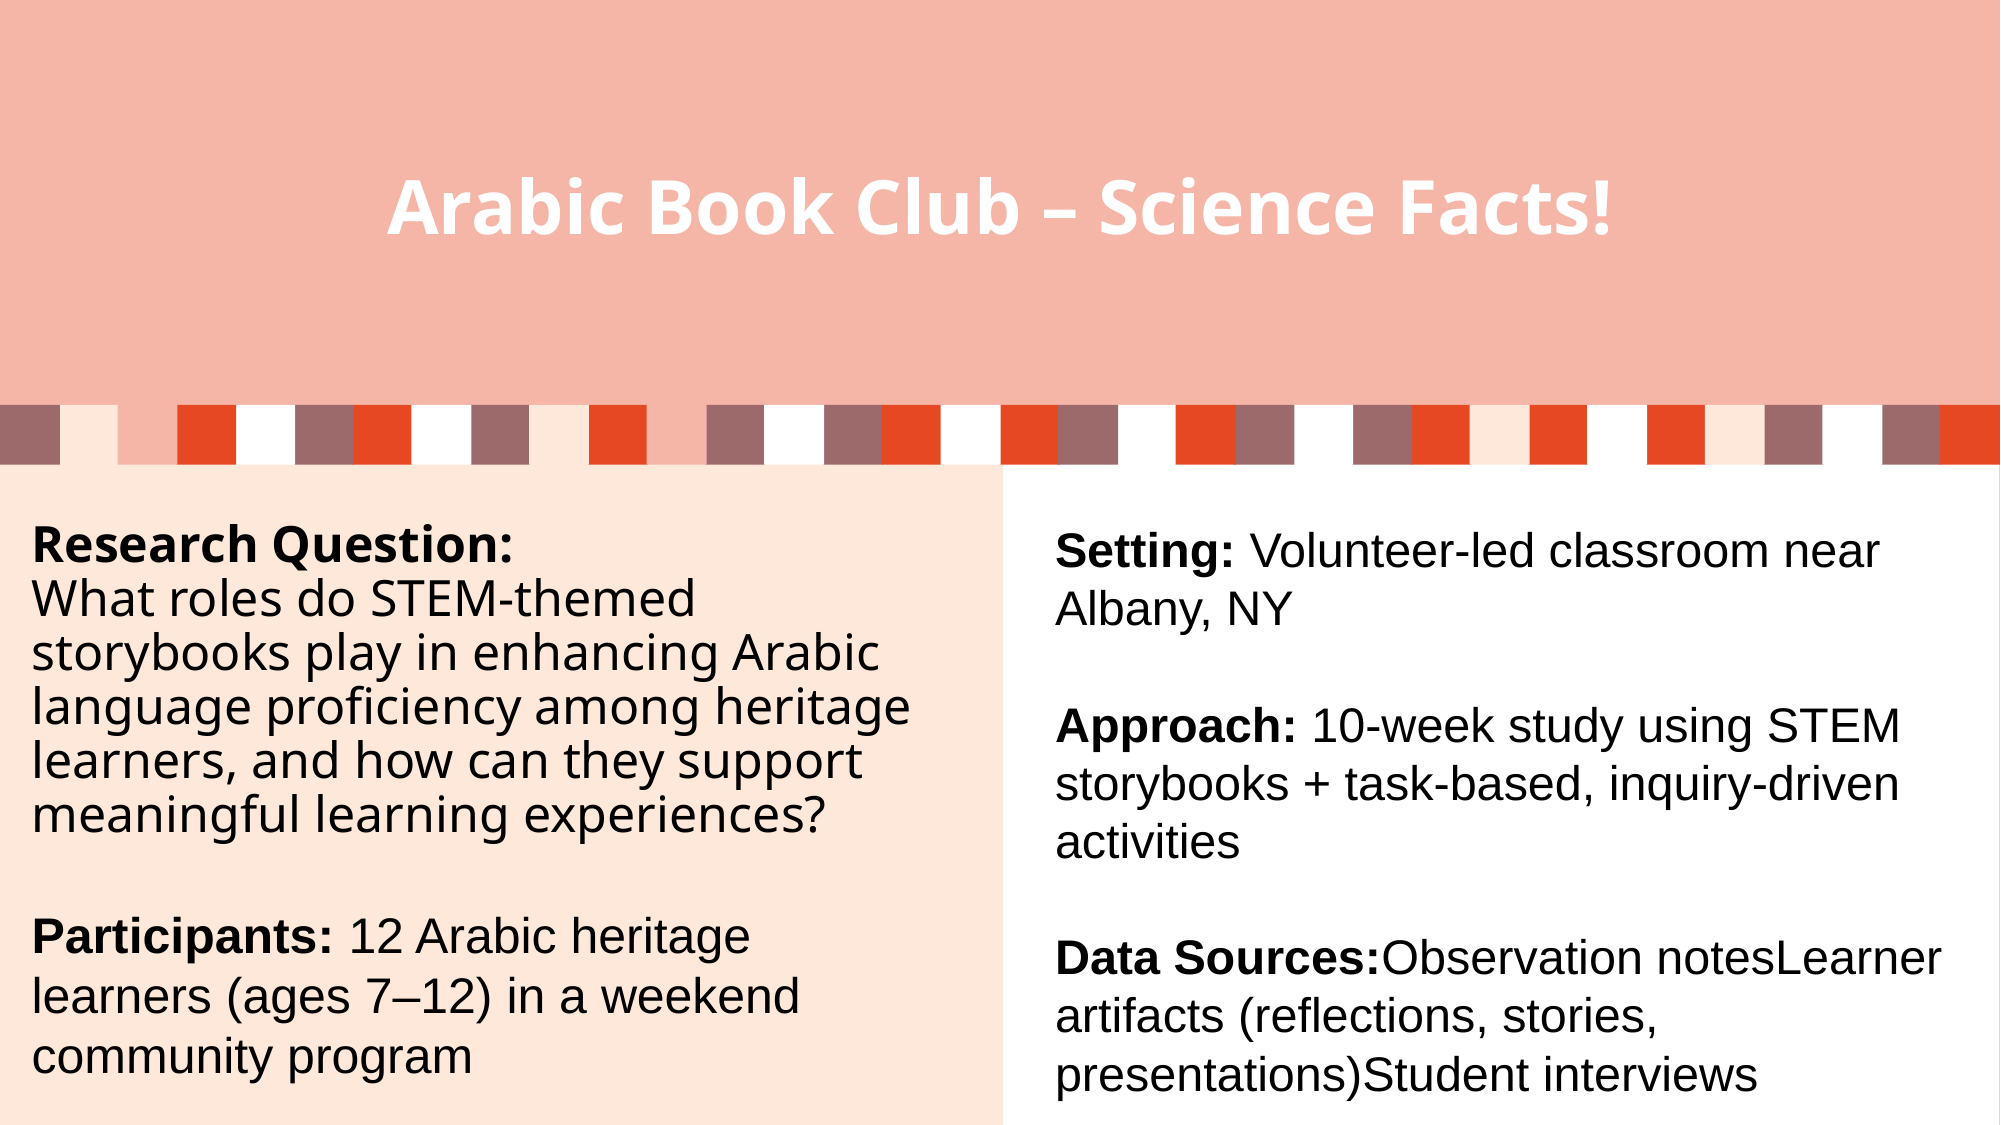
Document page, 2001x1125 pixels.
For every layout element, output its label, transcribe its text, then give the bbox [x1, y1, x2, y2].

text_box Setting: Volunteer-led classroom near Albany, NY Approach: 10-week study using STEM storybooks + task-based, inquiry-driven activities Data Sources:Observation notesLearner artifacts (reflections, stories, presentations)Student interviews [1039, 511, 1984, 1110]
list Research Question: What roles do STEM-themed storybooks play in enhancing Arabic language proficiency among heritage learners, and how can they support meaningful learning experiences? Participants: 12 Arabic heritage learners (ages 7–12) in a weekend community program [16, 511, 960, 1110]
title Arabic Book Club – Science Facts! [138, 90, 1863, 330]
